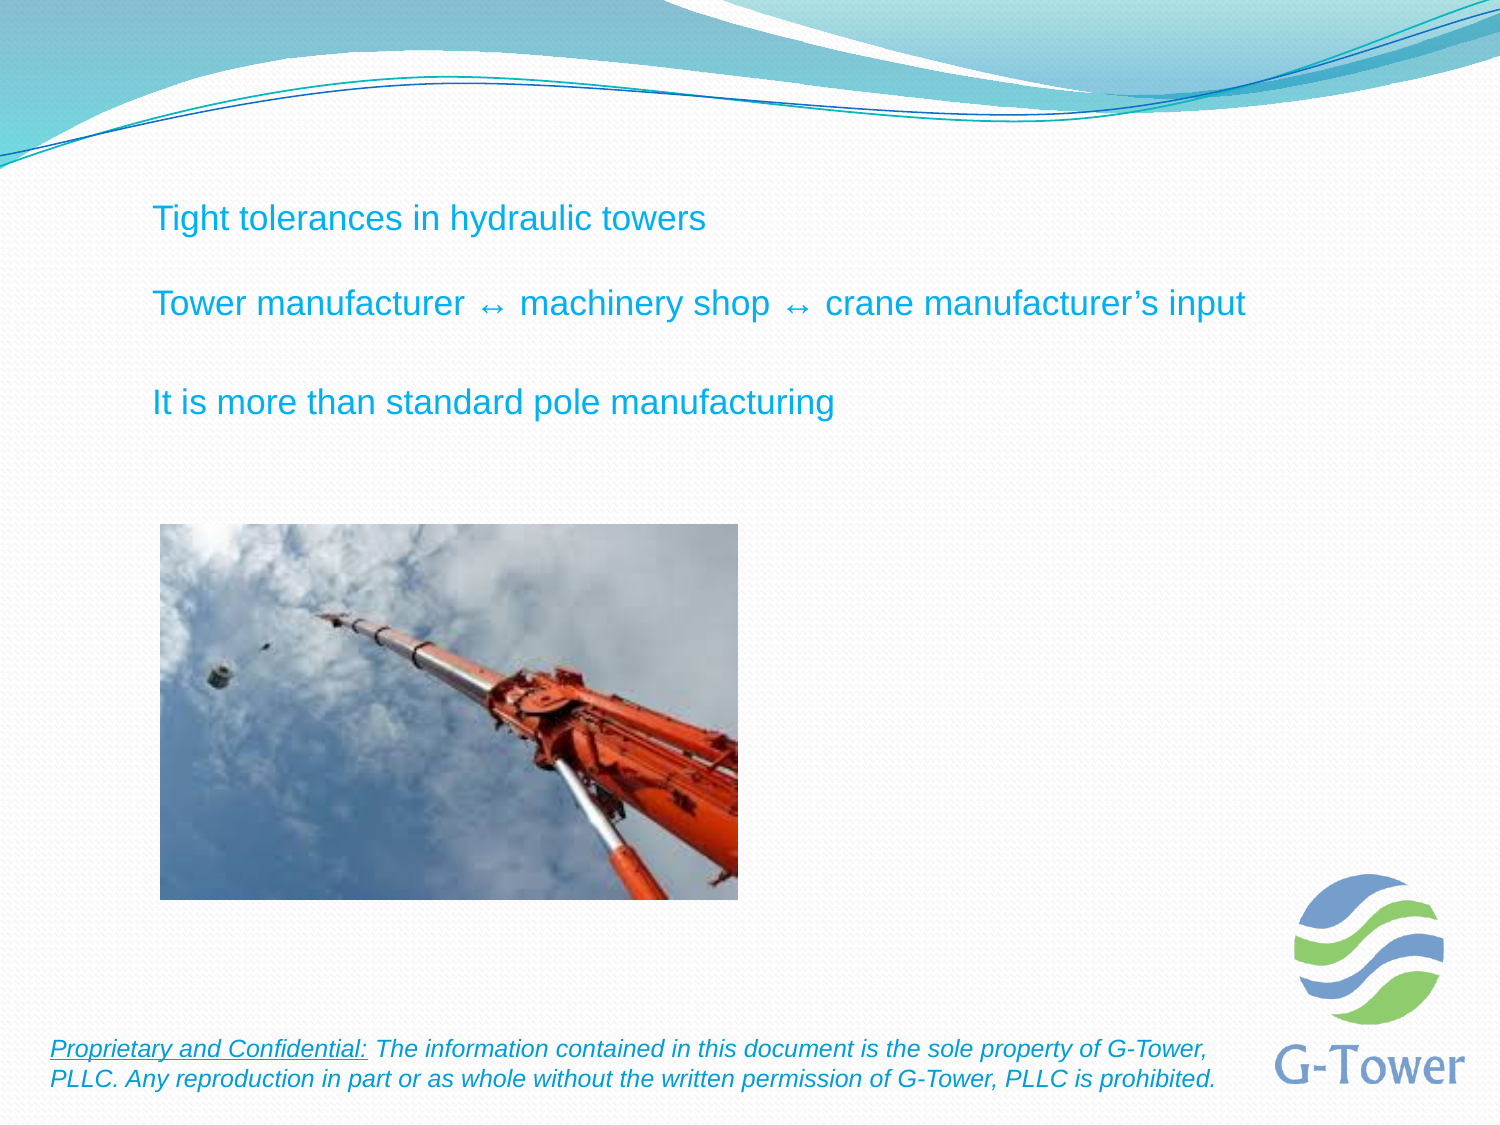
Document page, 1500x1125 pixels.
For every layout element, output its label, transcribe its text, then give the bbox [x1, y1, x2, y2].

picture [1274, 874, 1465, 1084]
text_box Proprietary and Confidential: The information contained in this document is the sole property of G-Tower, PLLC. Any reproduction in part or as whole without the written permission of G-Tower, PLLC is prohibited. [50, 1024, 1275, 1113]
text_box Tight tolerances in hydraulic towers Tower manufacturer ↔ machinery shop ↔ crane manufacturer’s input It is more than standard pole manufacturing [137, 187, 1425, 1024]
picture [160, 524, 738, 900]
